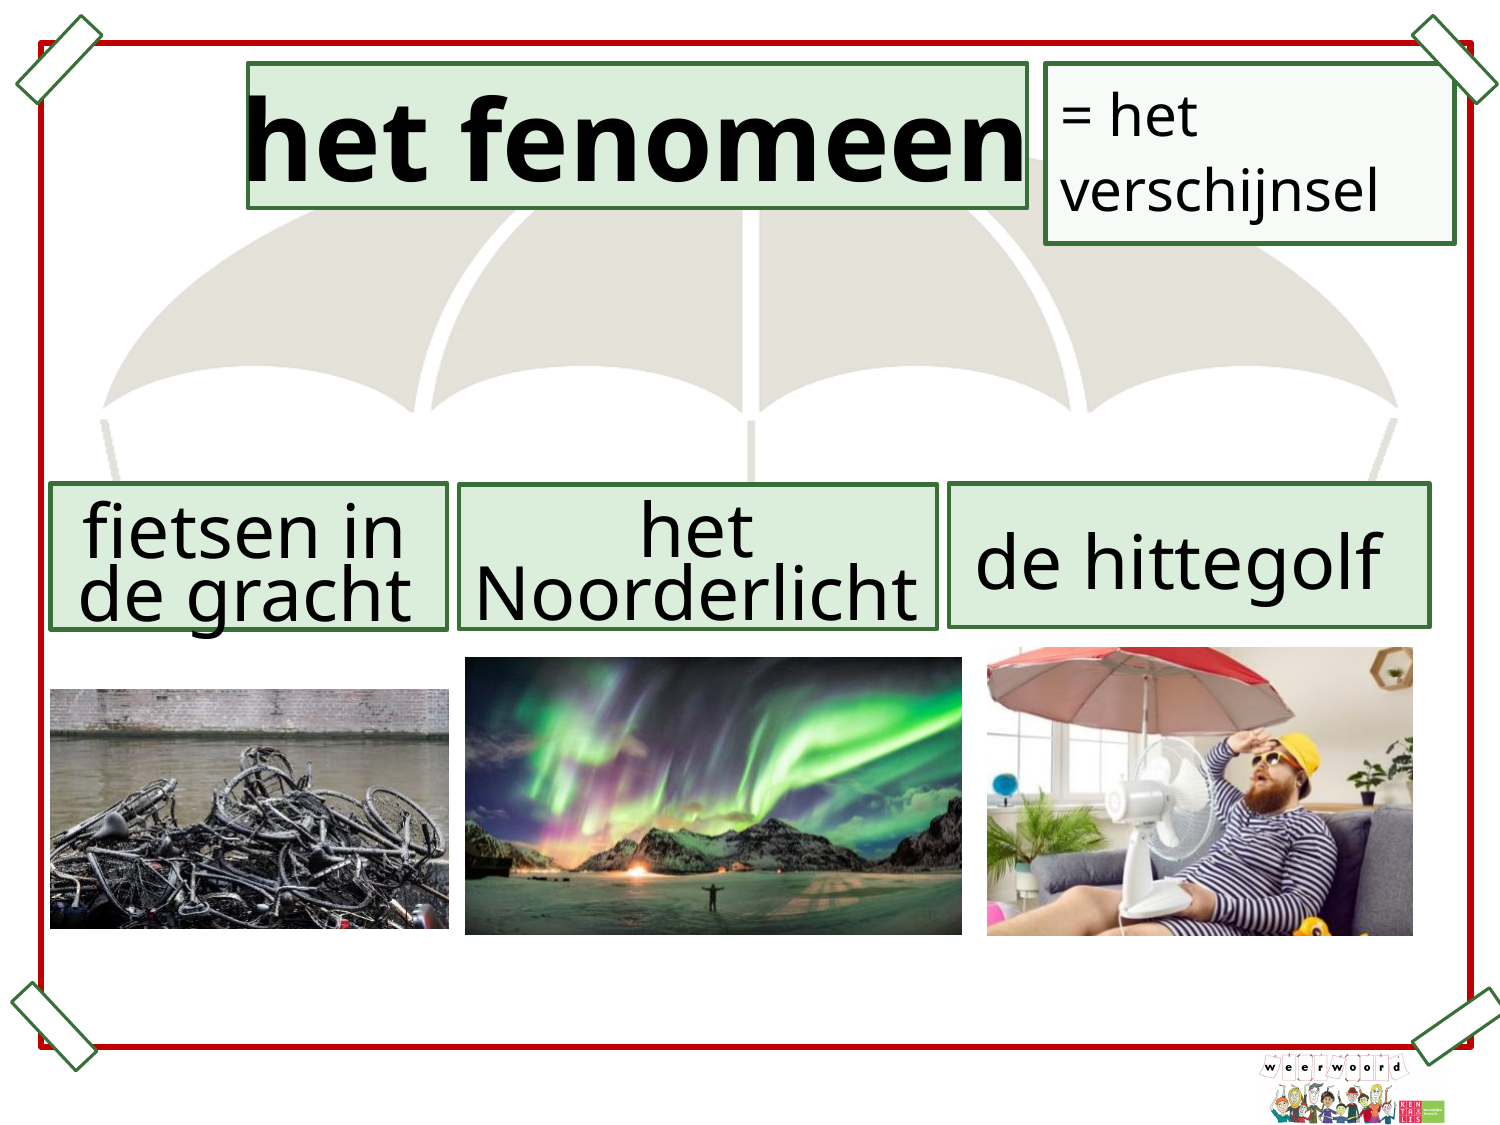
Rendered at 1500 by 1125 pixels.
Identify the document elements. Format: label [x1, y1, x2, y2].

picture [1257, 1074, 1448, 1125]
picture [465, 657, 963, 935]
text_box [39, 12, 1500, 1074]
picture [50, 689, 449, 929]
picture [987, 647, 1413, 937]
